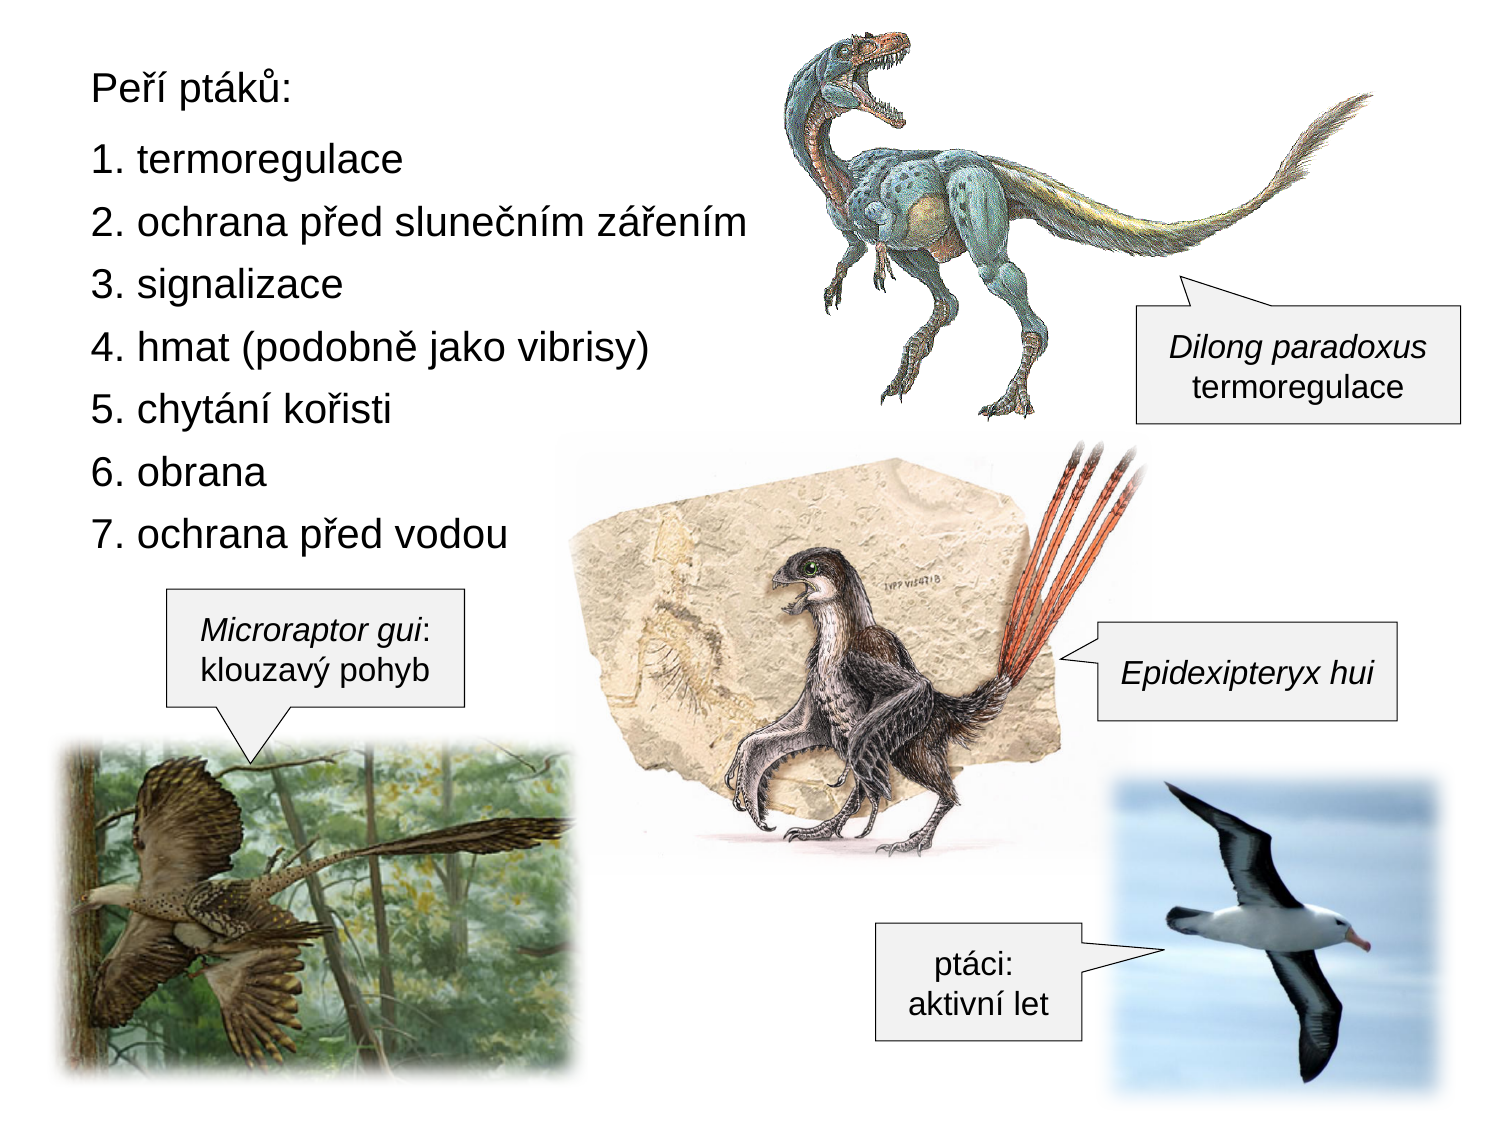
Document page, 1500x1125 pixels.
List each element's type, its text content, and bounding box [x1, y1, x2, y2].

text_box ptáci: aktivní let [875, 923, 1087, 1041]
picture [46, 431, 1458, 1113]
text_box Peří ptáků: 1. termoregulace 2. ochrana před slunečním zářením 3. signalizace 4. hmat (podobně jako vibrisy) 5. chytání kořisti 6. obrana 7. ochrana před vodou [75, 53, 763, 565]
text_box Microraptor gui: klouzavý pohyb [166, 589, 465, 729]
picture [774, 23, 1378, 425]
text_box Dilong paradoxus termoregulace [1382, 305, 1461, 424]
text_box Epidexipteryx hui [1156, 622, 1398, 721]
